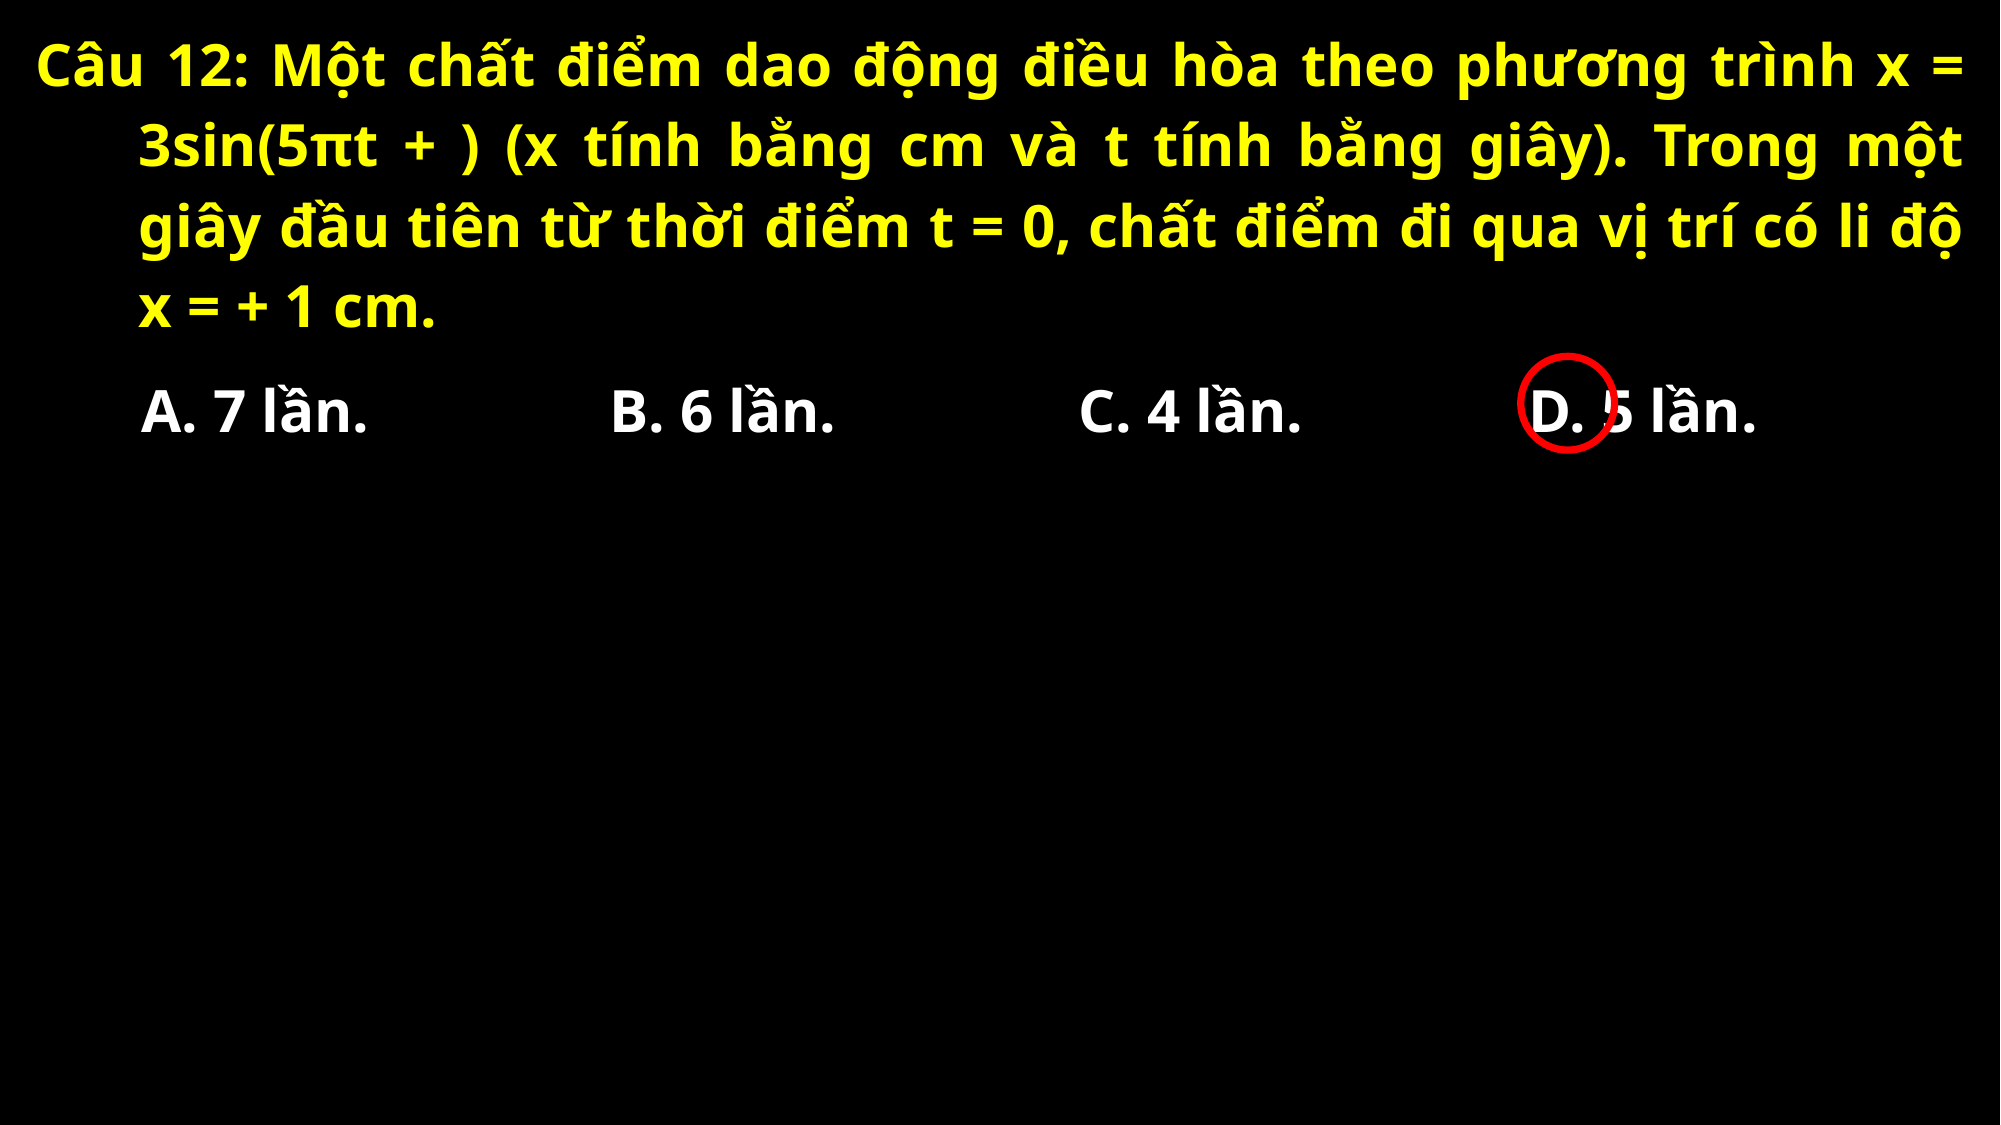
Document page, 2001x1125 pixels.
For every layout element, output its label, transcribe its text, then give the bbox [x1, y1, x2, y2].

text_box B. 6 lần. [595, 366, 941, 452]
text_box C. 4 lần. [1063, 366, 1409, 452]
text_box A. 7 lần. [126, 366, 472, 452]
text_box [1519, 355, 1616, 452]
text_box D. 5 lần. [1572, 366, 1788, 452]
text_box D. 5 lần. [1514, 366, 1564, 452]
